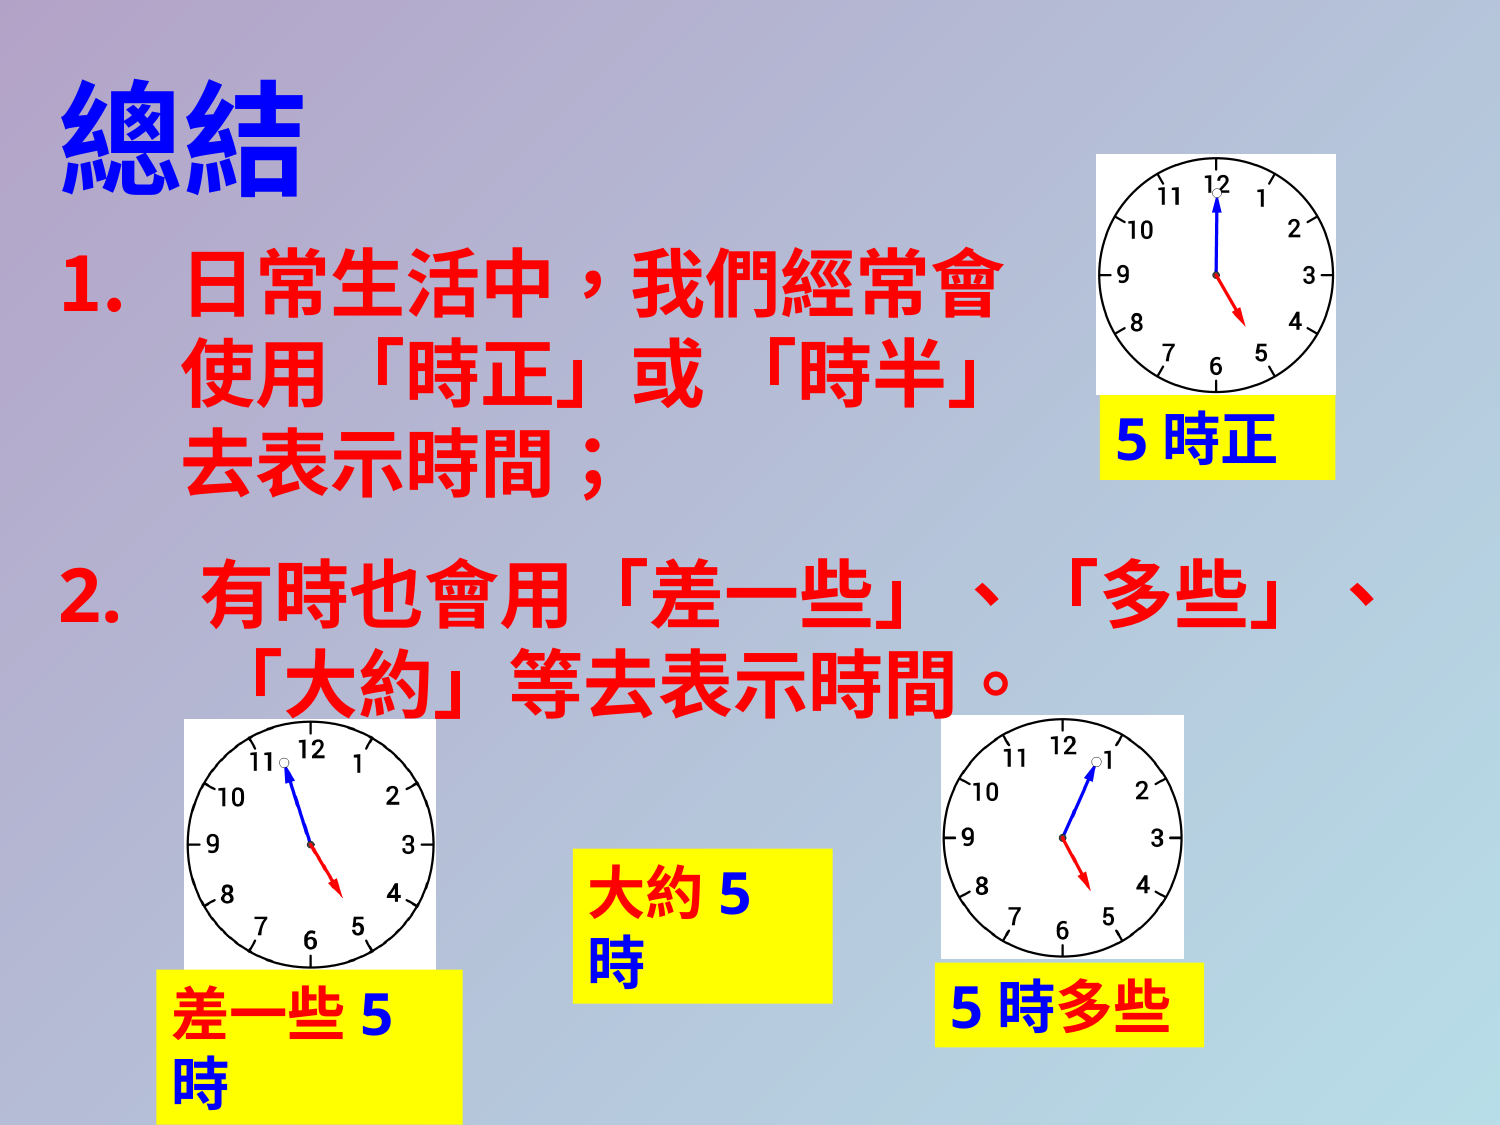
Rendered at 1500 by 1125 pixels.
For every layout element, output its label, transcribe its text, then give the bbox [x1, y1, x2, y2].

picture [941, 715, 1184, 960]
picture [183, 719, 436, 970]
text_box 日常生活中，我們經常會使用「時正」或 「時半」去表示時間； [43, 229, 1050, 514]
text_box 差一些5時 [156, 969, 463, 1125]
text_box 5時多些 [934, 962, 1205, 1048]
text_box 5時正 [1099, 403, 1336, 480]
picture [1095, 154, 1336, 396]
text_box 總結 [43, 54, 527, 219]
text_box 大約5時 [572, 848, 833, 1004]
text_box 2. 有時也會用「差一些」、「多些」、 「大約」等去表示時間。 [43, 539, 1412, 735]
